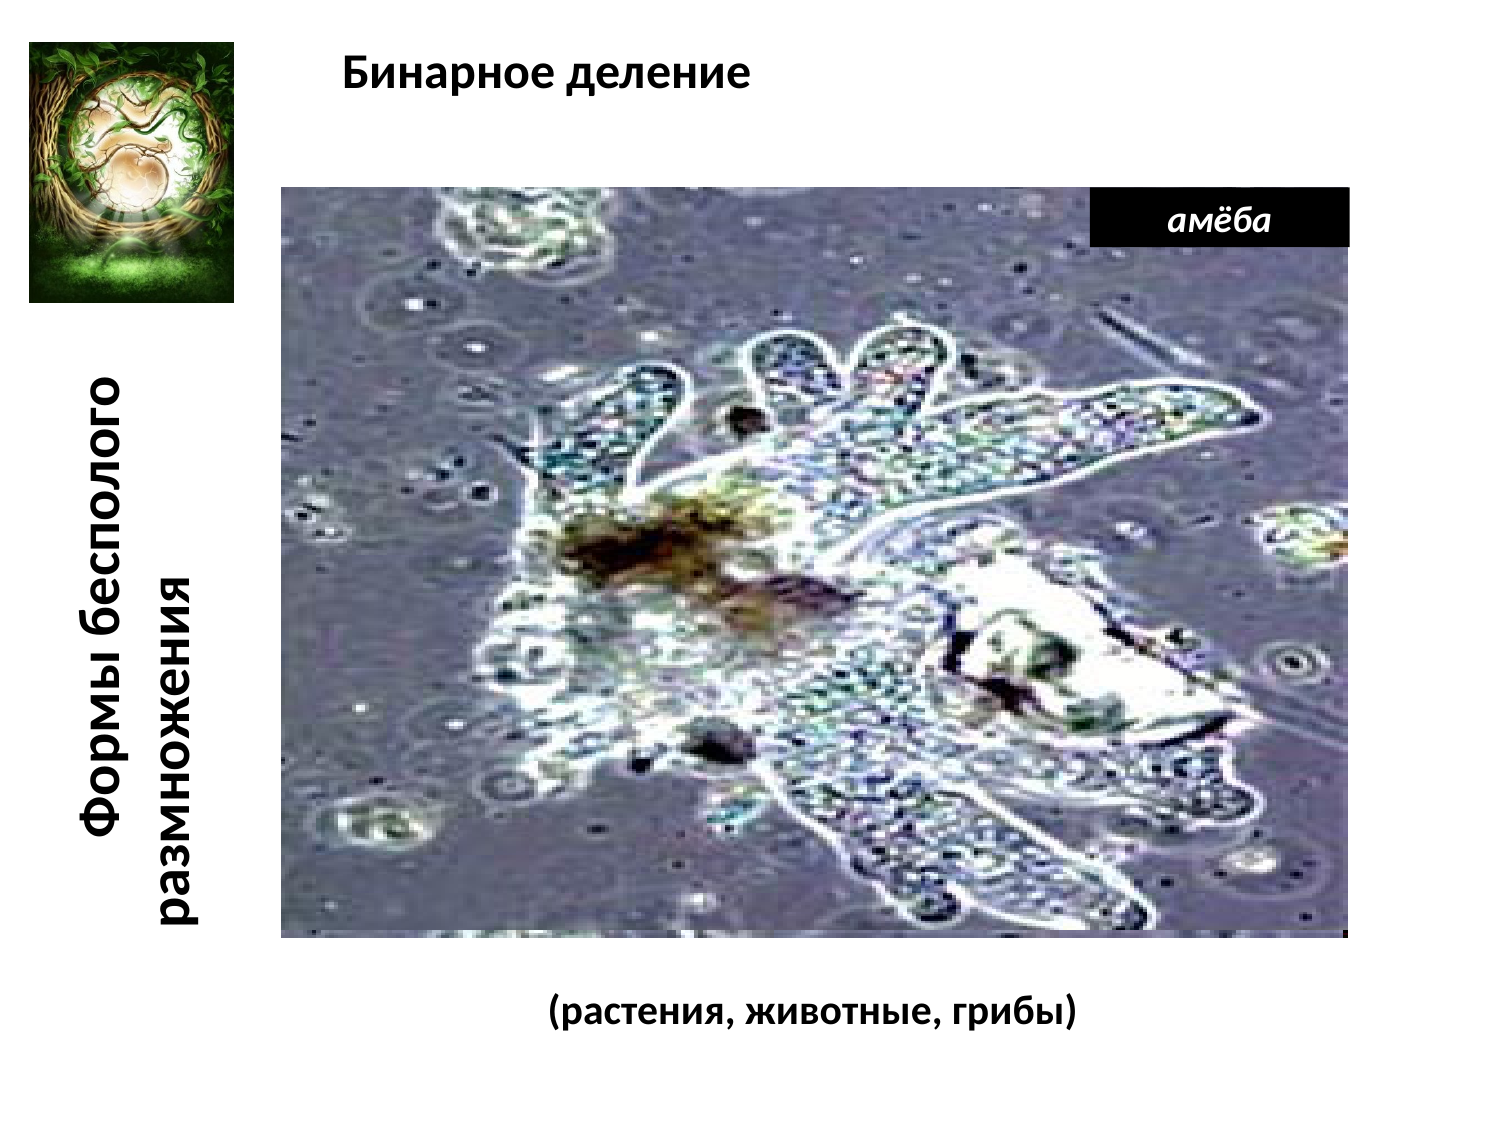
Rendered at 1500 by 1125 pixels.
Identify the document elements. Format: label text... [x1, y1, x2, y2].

picture [281, 187, 1348, 938]
text_box 2. Бинарное деление [277, 30, 1199, 106]
text_box Организмы: одноклеточные эукариоты (растения, животные, грибы) [410, 947, 1226, 1041]
text_box Формы бесполого размножения [53, 361, 209, 1059]
picture [29, 42, 234, 303]
